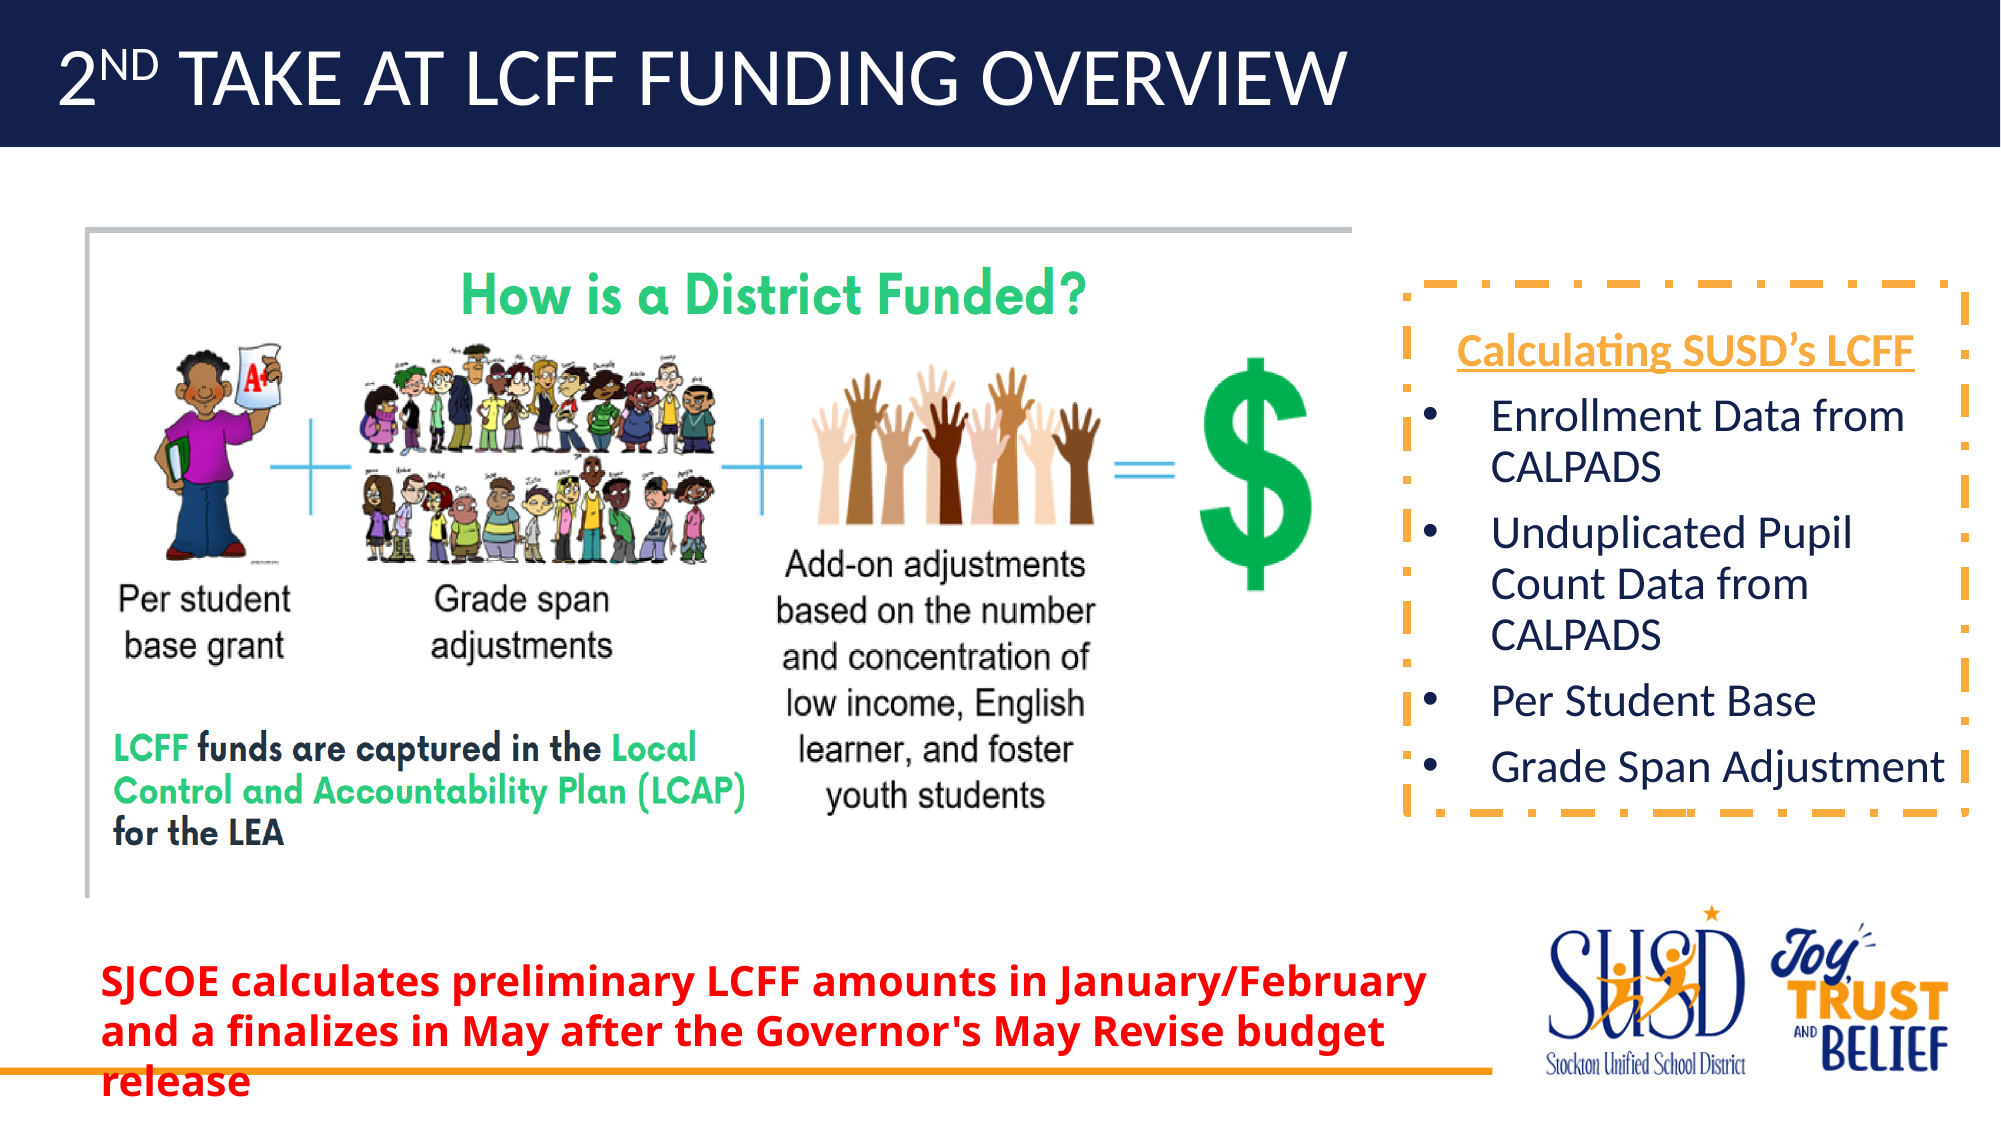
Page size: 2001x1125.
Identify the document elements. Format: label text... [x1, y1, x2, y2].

text_box SJCOE calculates preliminary LCFF amounts in January/February and a finalizes in May after the Governor's May Revise budget release [85, 946, 1466, 1112]
list Calculating SUSD’s LCFF Enrollment Data from CALPADS Unduplicated Pupil Count Data from CALPADS Per Student Base Grade Span Adjustment [1407, 284, 1966, 813]
picture [0, 0, 2001, 1125]
title 2nd take at LCFF funding overview [41, 36, 1966, 122]
